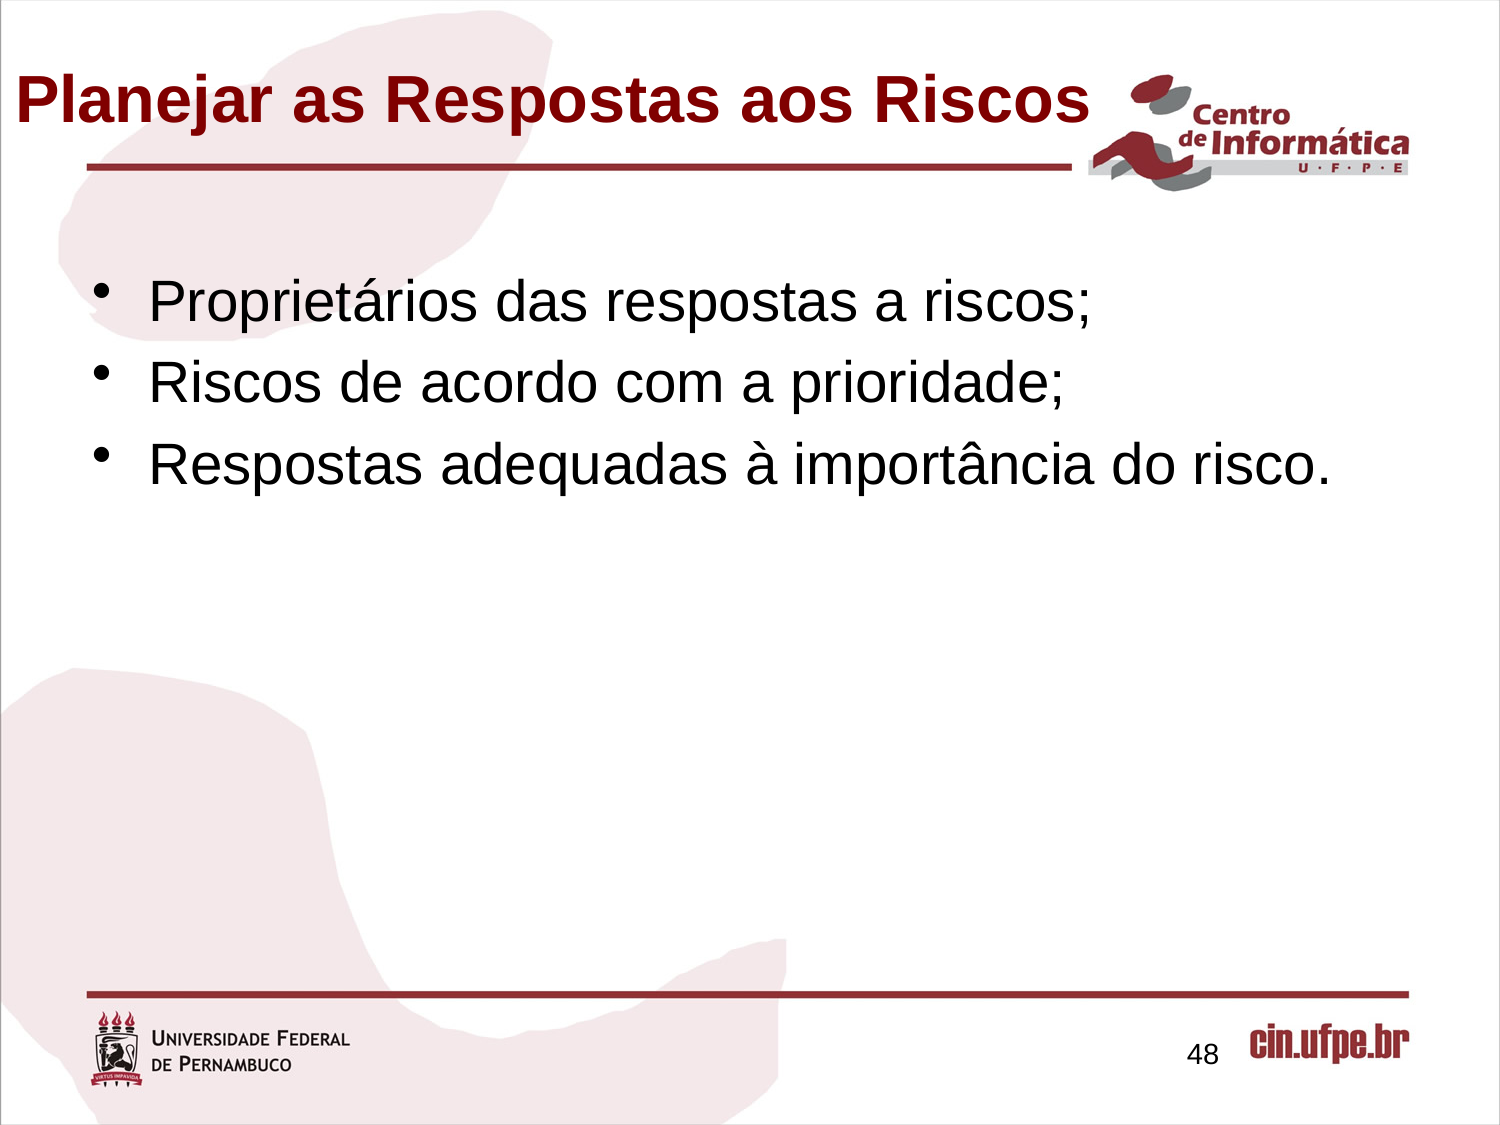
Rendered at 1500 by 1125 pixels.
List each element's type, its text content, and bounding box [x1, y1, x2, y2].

text_box Planejar as Respostas aos Riscos [0, 42, 1117, 149]
picture [0, 0, 1500, 1125]
slide_number 48 [884, 1027, 1235, 1106]
list Proprietários das respostas a riscos; Riscos de acordo com a prioridade; Respostas adequadas à importância do risco. [76, 255, 1428, 977]
